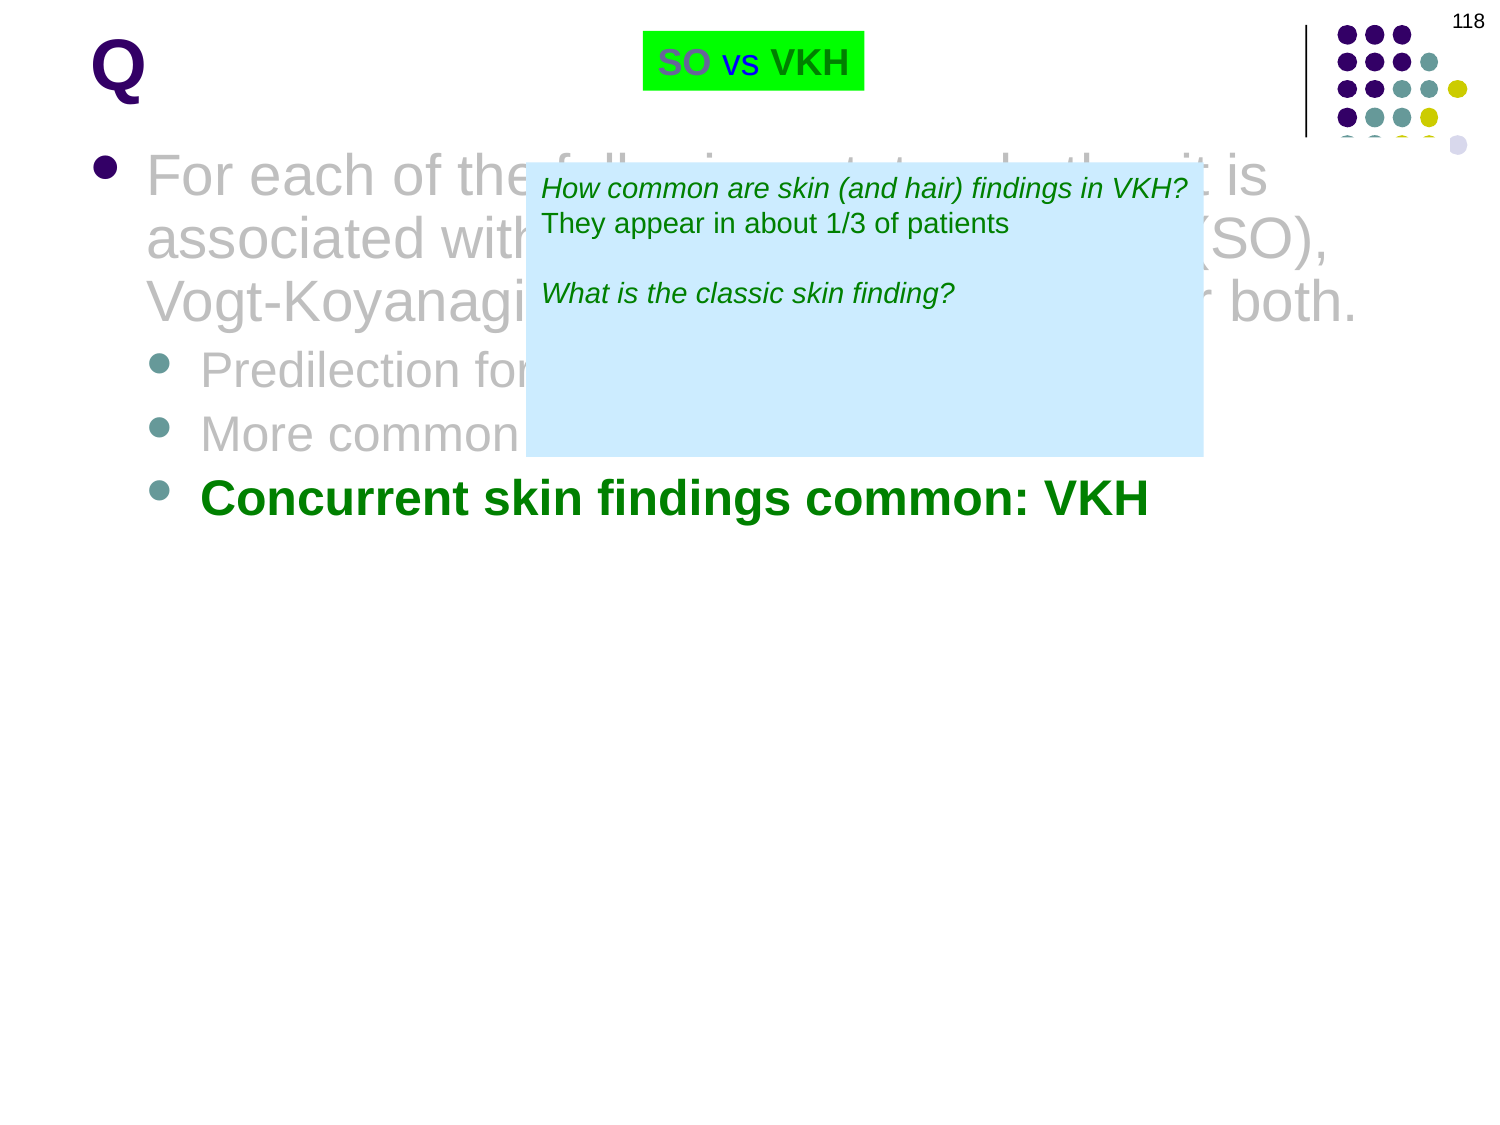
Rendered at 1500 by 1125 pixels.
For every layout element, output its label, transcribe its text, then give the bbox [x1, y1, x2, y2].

text_box How common are skin (and hair) findings in VKH? They appear in about 1/3 of patients What is the classic skin finding? Vitiligo What is vitiligo? Depigmentation of the skin [526, 162, 1204, 457]
slide_number 118 [1149, 0, 1500, 75]
text_box SO vs VKH [642, 30, 865, 91]
title Q [75, 20, 1313, 113]
list For each of the following, state whether it is associated with sympathetic ophthalmia (SO), Vogt-Koyanagi-Harada (VKH) disease, or both. Predilection for adults age 20 – 50: VKH More common in whites: SO Concurrent skin findings common: VKH [75, 137, 1450, 1063]
